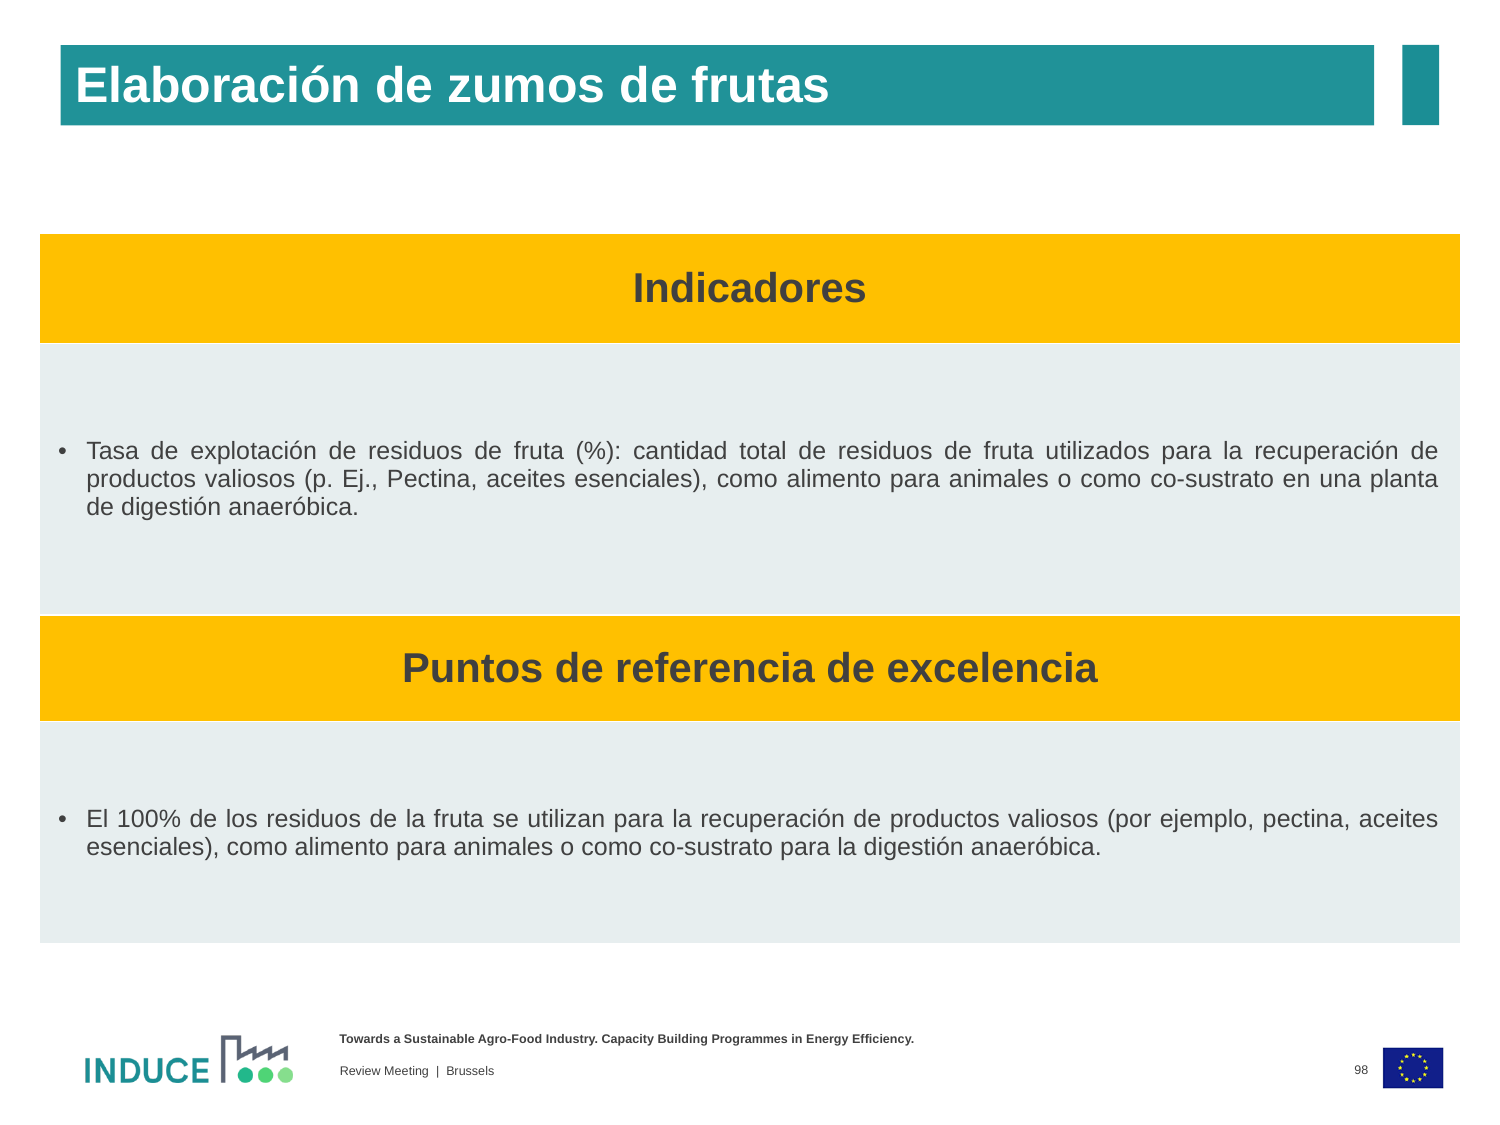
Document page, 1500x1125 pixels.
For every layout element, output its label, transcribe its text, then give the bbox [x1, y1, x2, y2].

table_cell Tasa de explotación de residuos de fruta (%): cantidad total de residuos de fruta utilizados para la recuperación de productos valiosos (p. Ej., Pectina, aceites esenciales), como alimento para animales o como co-sustrato en una planta de digestión anaeróbica. [40, 344, 1460, 614]
footer Review Meeting | Brussels [324, 1055, 1151, 1085]
text_box [1402, 44, 1440, 126]
table_header Indicadores [40, 234, 1460, 343]
picture [83, 1033, 295, 1085]
text_box Elaboración de zumos de frutas [60, 45, 1375, 126]
table_header Puntos de referencia de excelencia [40, 616, 1460, 721]
table_cell El 100% de los residuos de la fruta se utilizan para la recuperación de productos valiosos (por ejemplo, pectina, aceites esenciales), como alimento para animales o como co-sustrato para la digestión anaeróbica. [40, 722, 1460, 943]
slide_number 98 [1289, 1055, 1375, 1085]
picture [1373, 1038, 1450, 1094]
